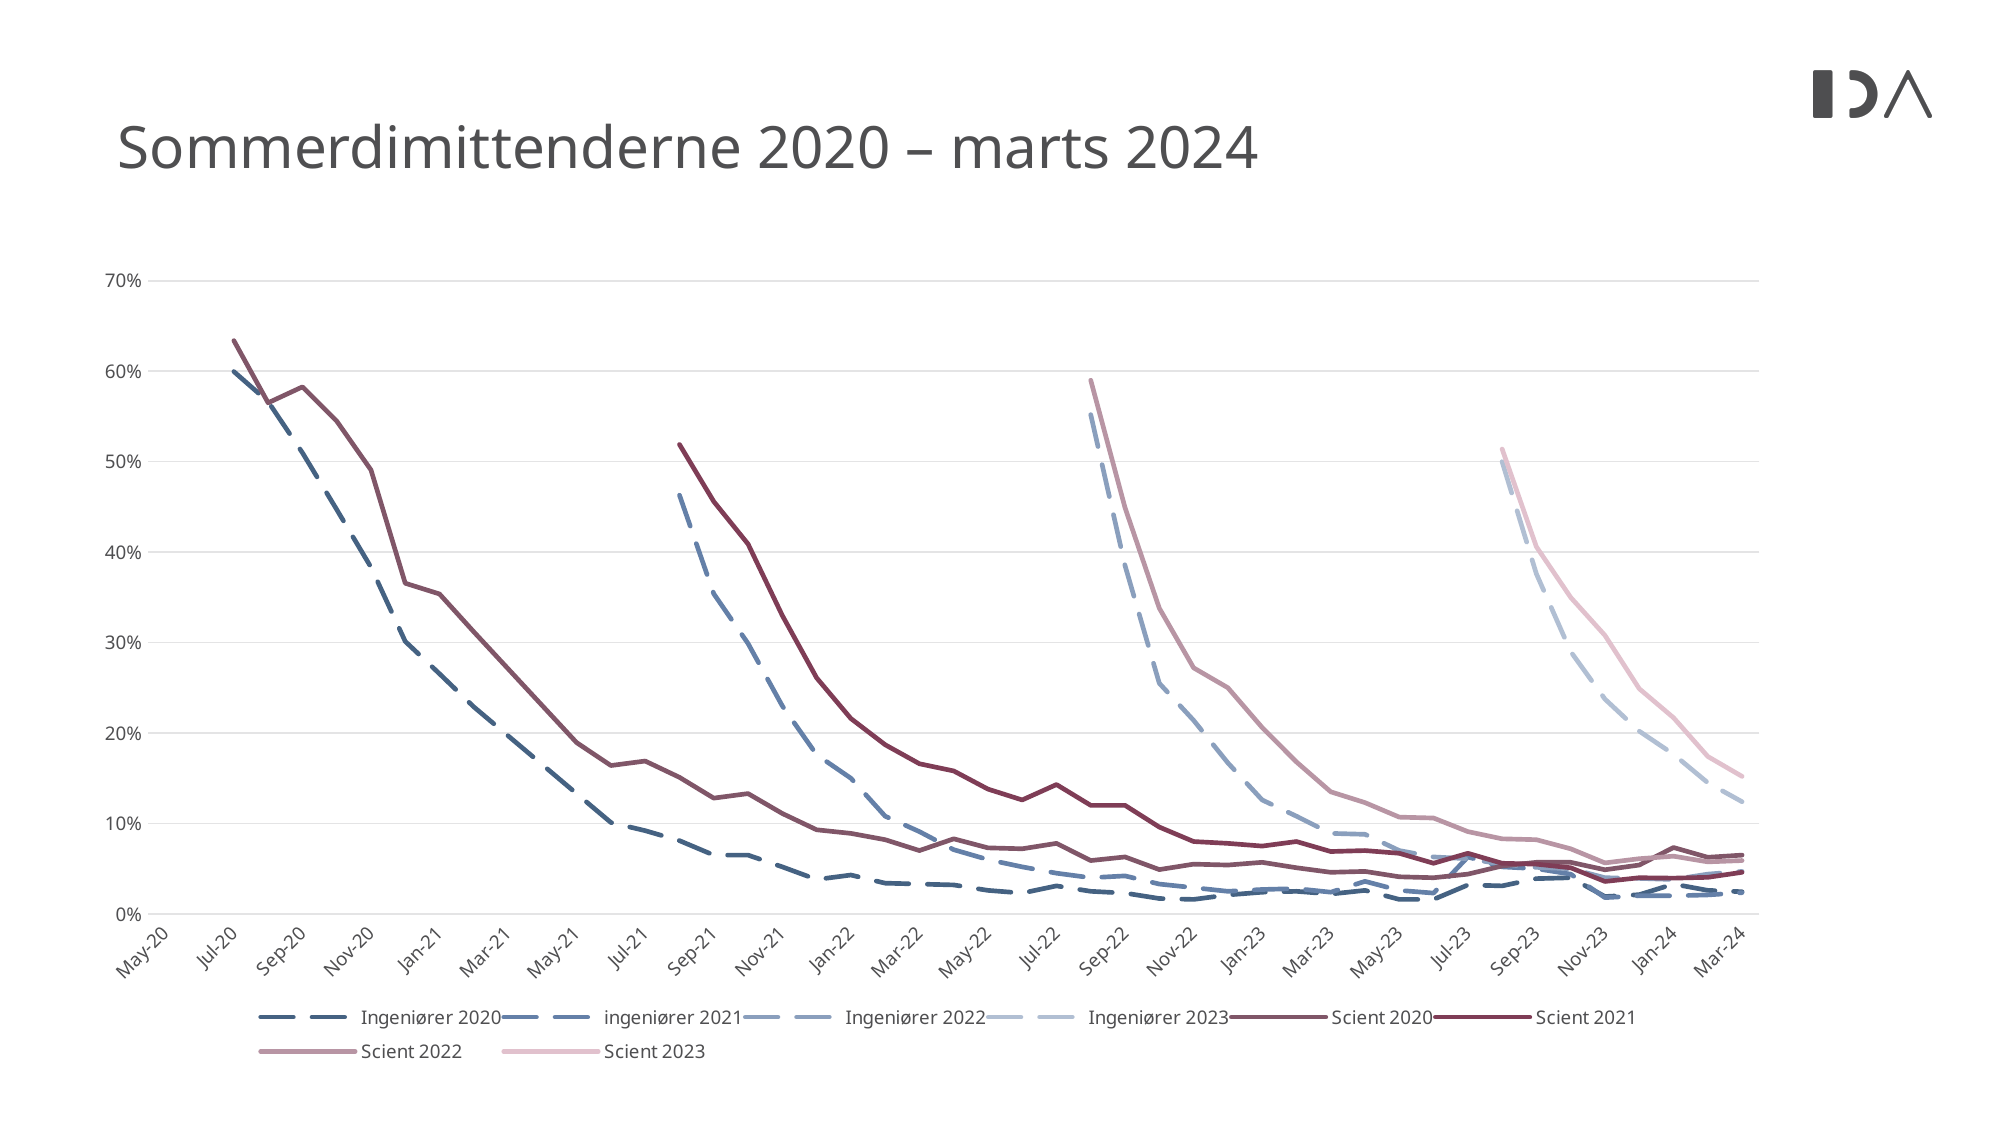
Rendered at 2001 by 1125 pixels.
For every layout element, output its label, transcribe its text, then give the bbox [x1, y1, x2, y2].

title Sommerdimittenderne 2020 – marts 2024 [117, 118, 1732, 220]
chart [73, 220, 1855, 1078]
picture [1813, 70, 1932, 118]
